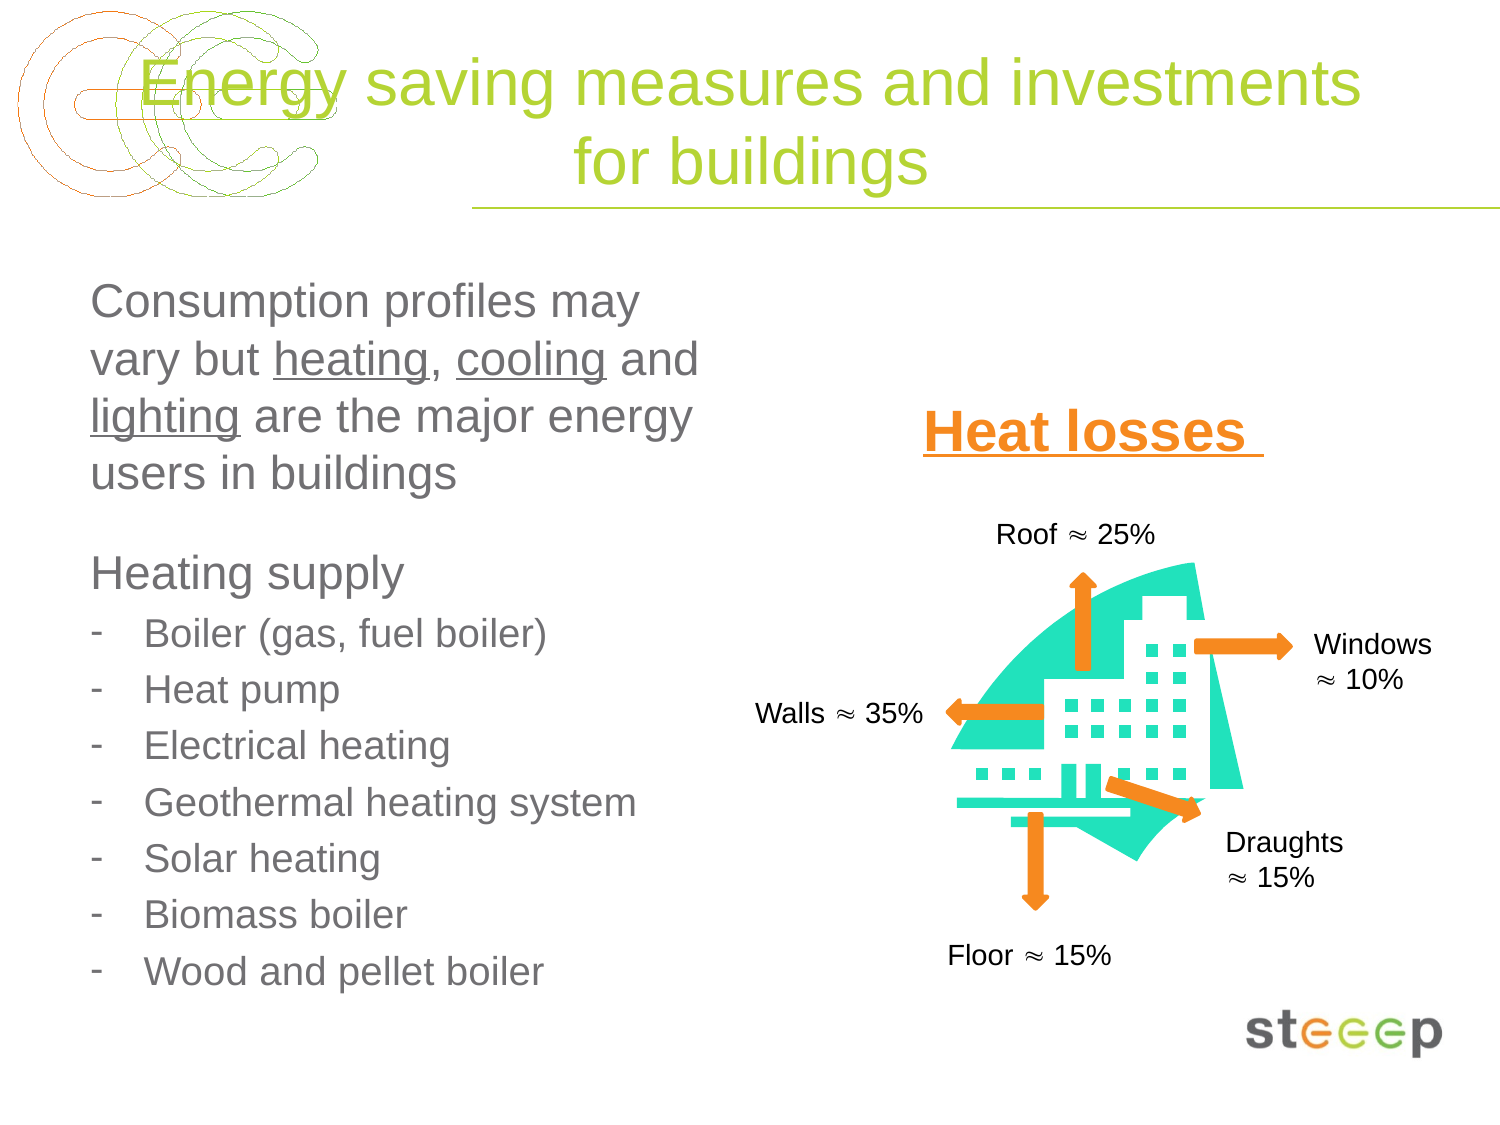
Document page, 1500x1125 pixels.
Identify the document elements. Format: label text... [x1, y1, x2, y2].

text_box Windows  10% [1299, 618, 1459, 703]
picture [17, 11, 337, 197]
text_box Walls  35% [740, 686, 945, 737]
text_box [1248, 632, 1293, 661]
text_box [1021, 871, 1050, 911]
list Consumption profiles may vary but heating, cooling and lighting are the major energy users in buildings Heating supply Boiler (gas, fuel boiler) Heat pump Electrical heating Geothermal heating system Solar heating Biomass boiler Wood and pellet boiler [75, 262, 738, 1005]
text_box Floor  15% [932, 928, 1139, 979]
picture [1187, 968, 1500, 1125]
text_box Roof  25% [981, 507, 1188, 558]
list Heat losses [752, 385, 1416, 485]
title Energy saving measures and investments for buildings [76, 30, 1427, 206]
text_box Draughts  15% [1210, 815, 1417, 901]
picture [950, 562, 1244, 862]
